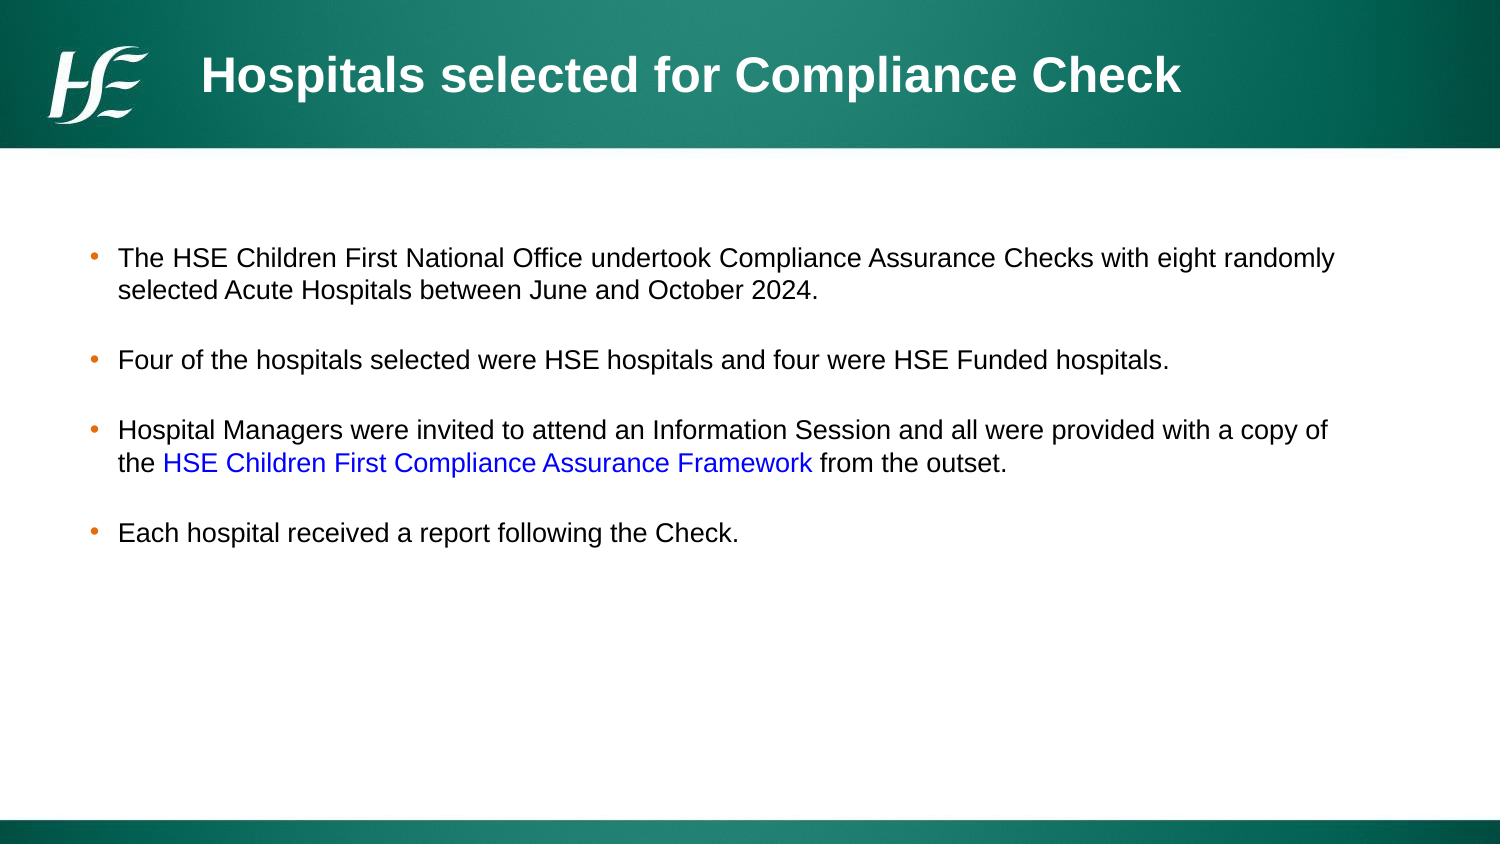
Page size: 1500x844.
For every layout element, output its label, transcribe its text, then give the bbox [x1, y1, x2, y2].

text_box The HSE Children First National Office undertook Compliance Assurance Checks with eight randomly selected Acute Hospitals between June and October 2024. Four of the hospitals selected were HSE hospitals and four were HSE Funded hospitals. Hospital Managers were invited to attend an Information Session and all were provided with a copy of the HSE Children First Compliance Assurance Framework from the outset. Each hospital received a report following the Check. [74, 232, 1350, 555]
text_box [46, 395, 1285, 613]
title Hospitals selected for Compliance Check [198, 40, 1413, 184]
picture [0, 0, 1500, 844]
